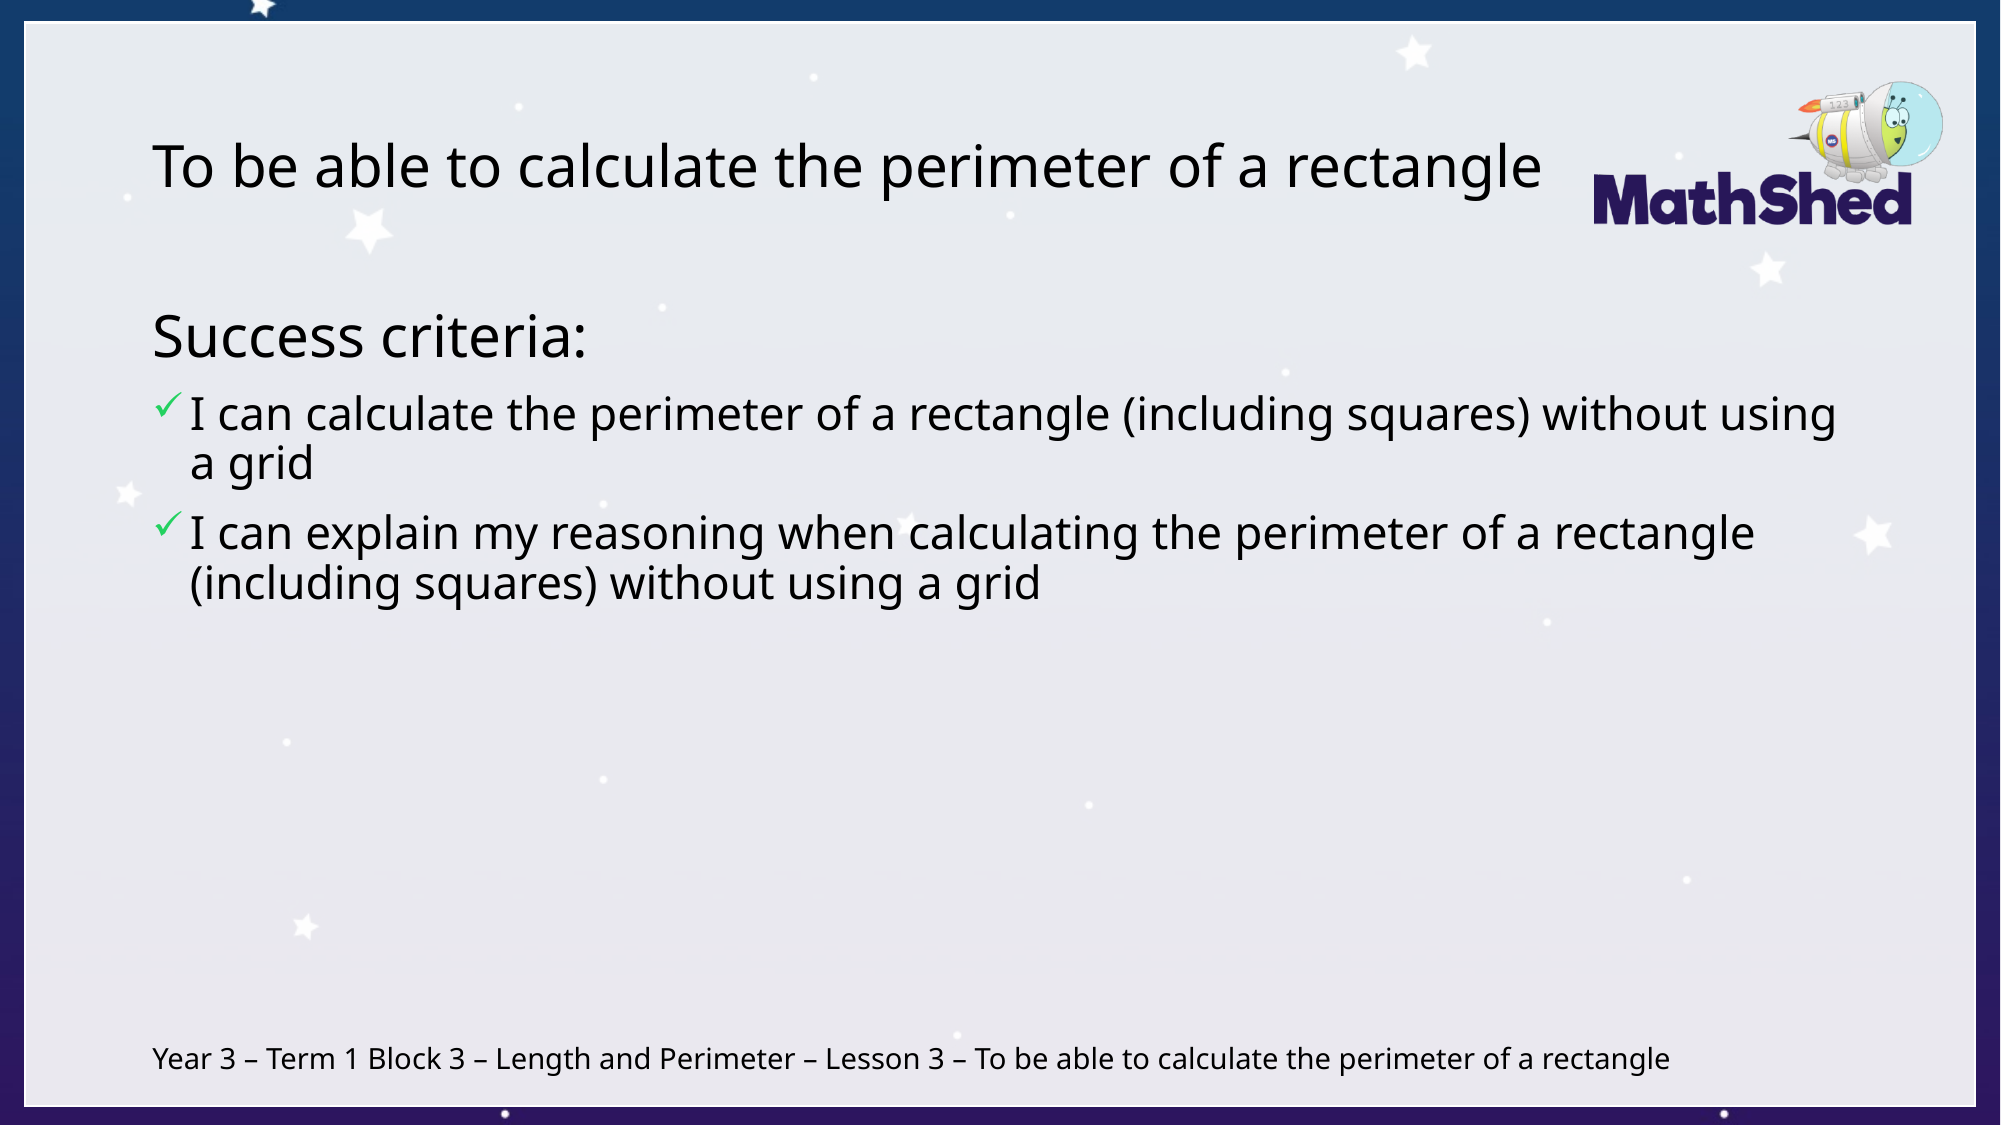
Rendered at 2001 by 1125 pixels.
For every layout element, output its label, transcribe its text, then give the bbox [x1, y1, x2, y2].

footer Year 3 – Term 1 Block 3 – Length and Perimeter – Lesson 3 – To be able to calculate the perimeter of a rectangle [137, 1033, 2000, 1093]
title To be able to calculate the perimeter of a rectangle [137, 59, 1578, 278]
picture [0, 0, 2001, 1125]
list Success criteria: I can calculate the perimeter of a rectangle (including squares) without using a grid I can explain my reasoning when calculating the perimeter of a rectangle (including squares) without using a grid [137, 299, 1863, 1014]
